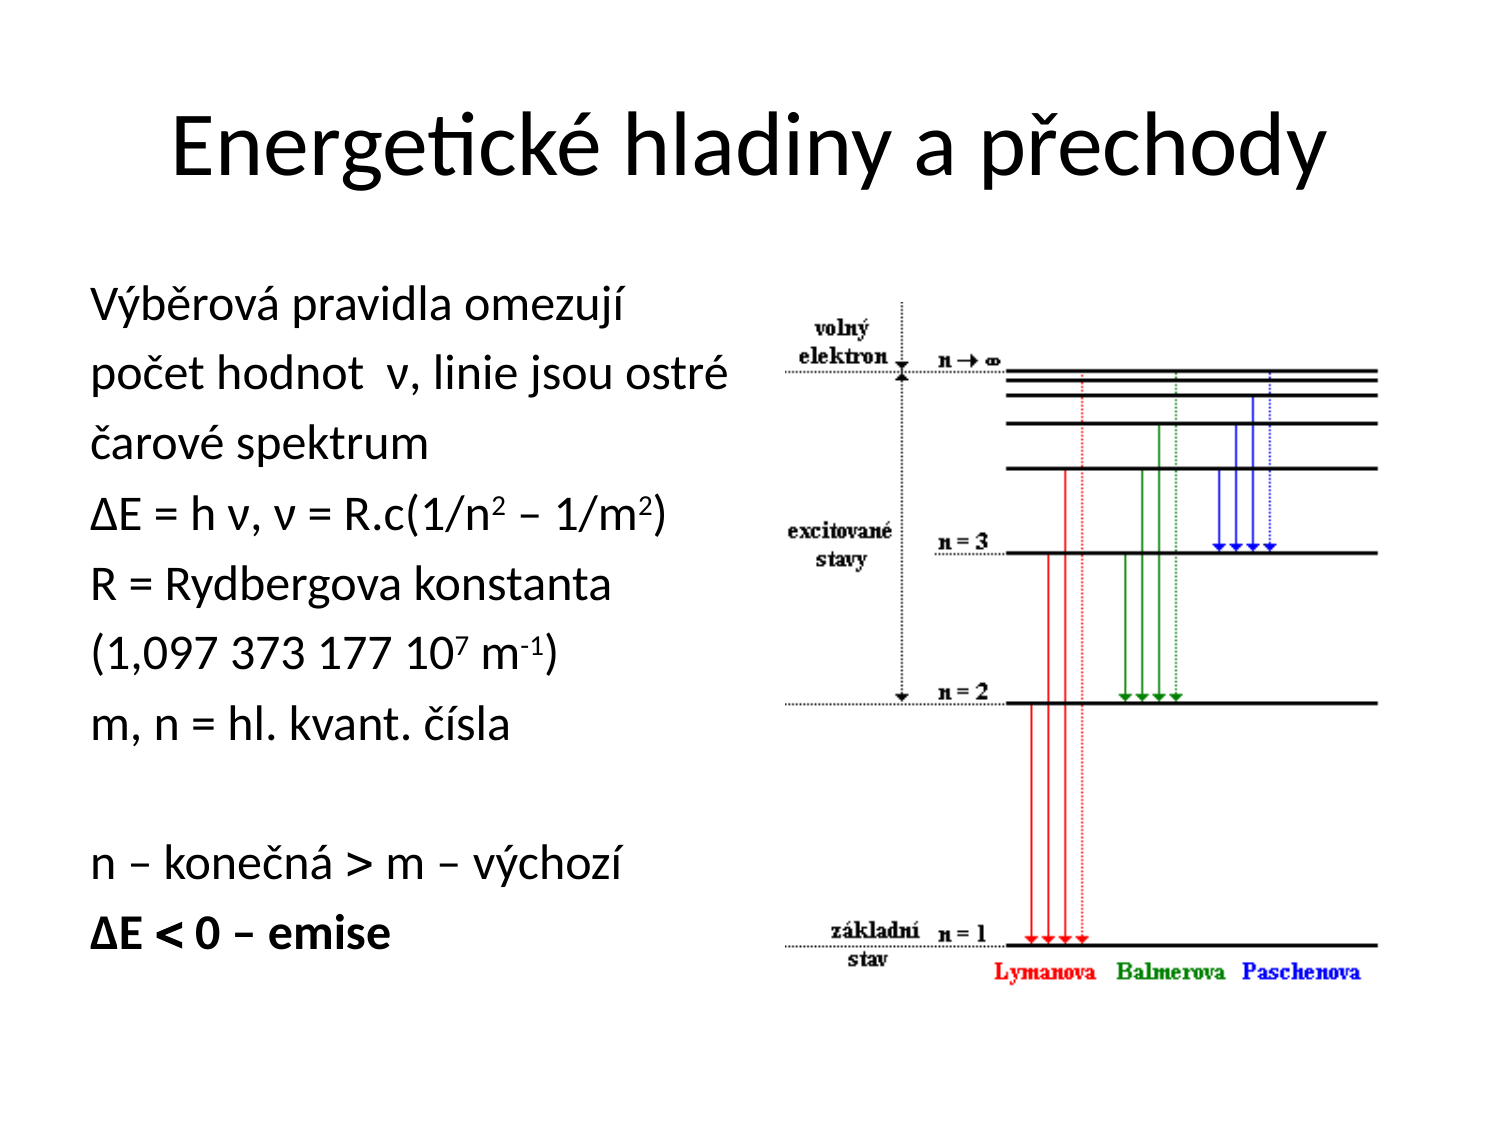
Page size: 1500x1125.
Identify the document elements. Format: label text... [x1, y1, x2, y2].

list Výběrová pravidla omezují počet hodnot ν, linie jsou ostré čarové spektrum ΔE = h ν, ν = R.c(1/n2 – 1/m2) R = Rydbergova konstanta (1,097 373 177 107 m-1) m, n = hl. kvant. čísla n – konečná  m – výchozí ΔE  0 – emise [75, 262, 1425, 1005]
title Energetické hladiny a přechody [75, 45, 1425, 233]
picture [785, 302, 1382, 991]
